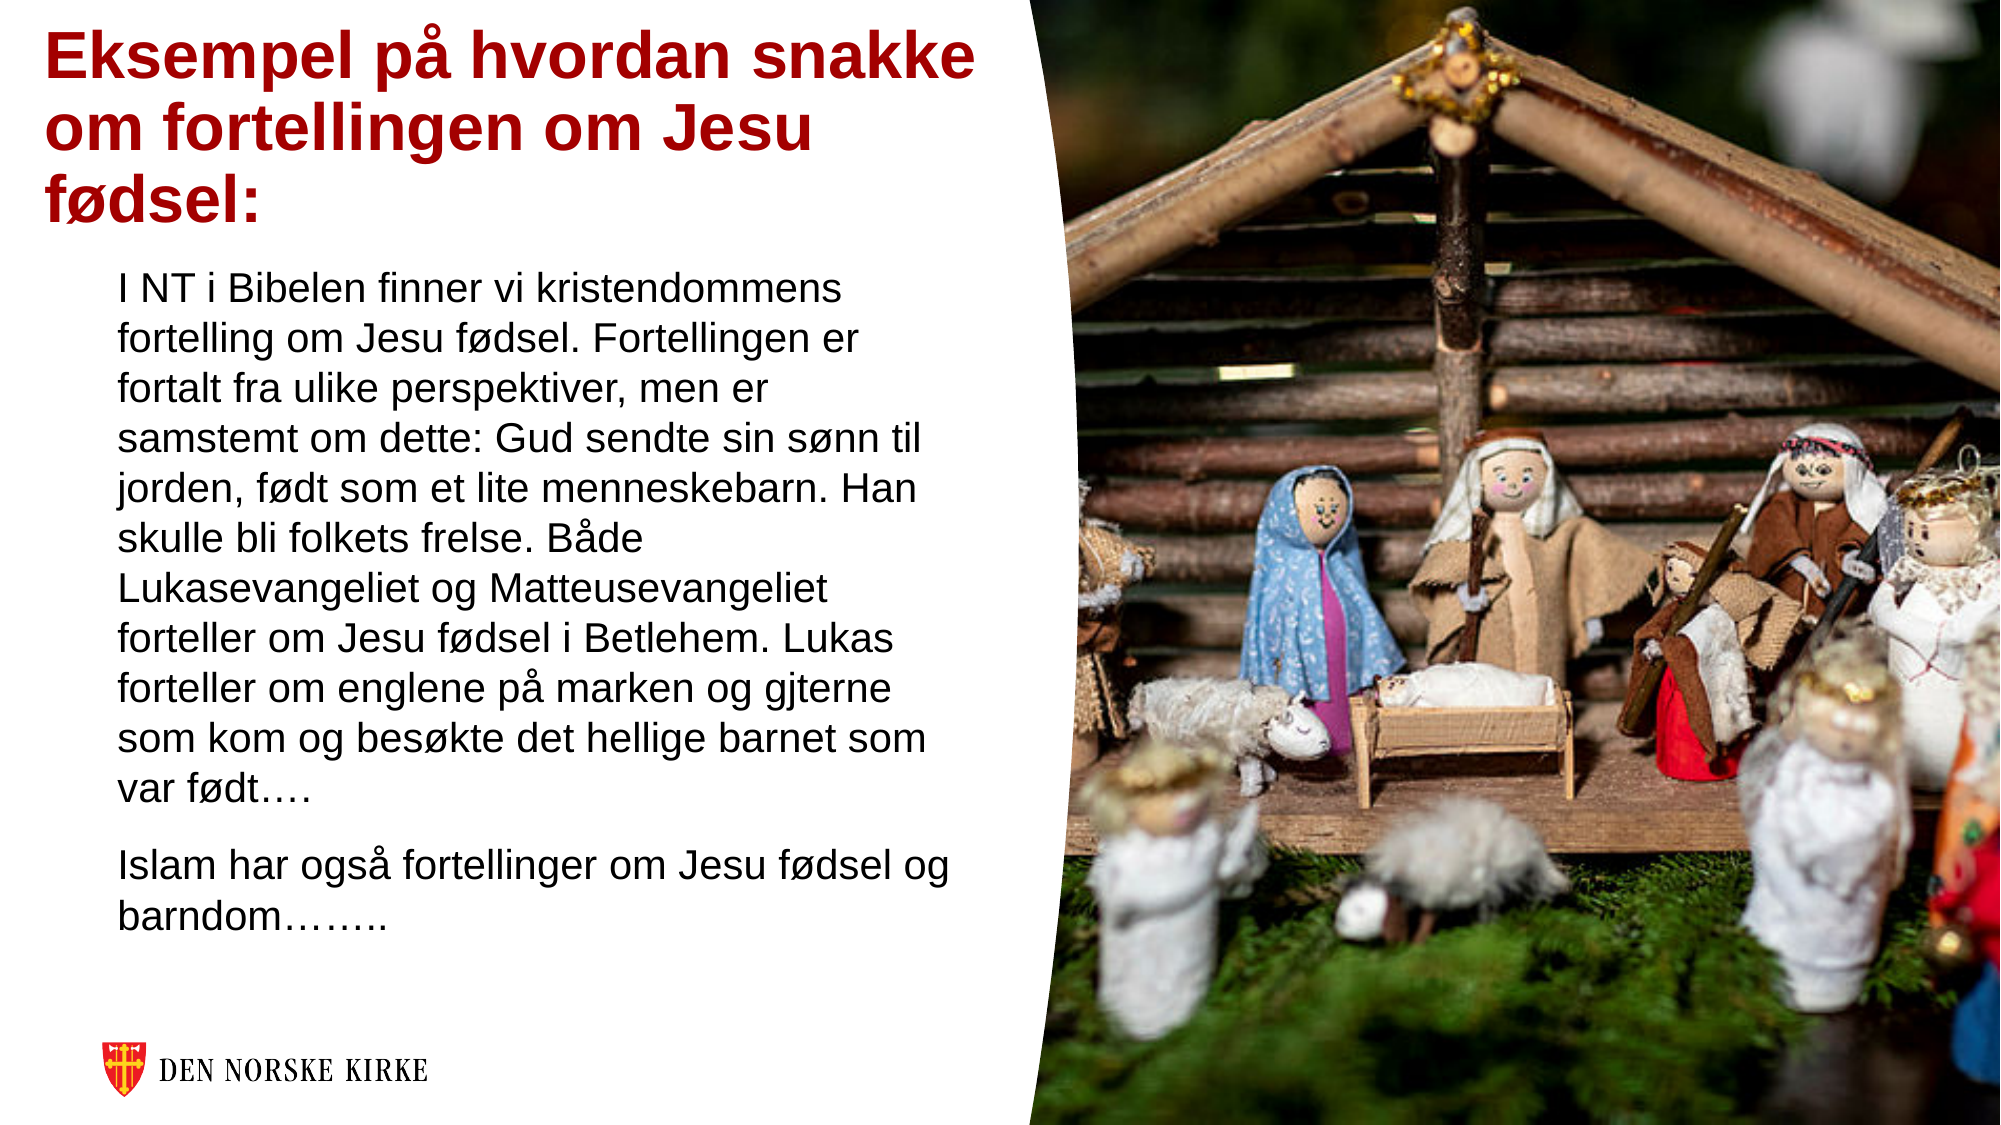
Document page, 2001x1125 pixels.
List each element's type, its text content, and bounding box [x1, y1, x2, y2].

list I NT i Bibelen finner vi kristendommens fortelling om Jesu fødsel. Fortellingen er fortalt fra ulike perspektiver, men er samstemt om dette: Gud sendte sin sønn til jorden, født som et lite menneskebarn. Han skulle bli folkets frelse. Både Lukasevangeliet og Matteusevangeliet forteller om Jesu fødsel i Betlehem. Lukas forteller om englene på marken og gjterne som kom og besøkte det hellige barnet som var født…. Islam har også fortellinger om Jesu fødsel og barndom…….. [102, 252, 971, 1049]
picture [1029, 0, 2000, 1125]
title Eksempel på hvordan snakke om fortellingen om Jesu fødsel: [29, 57, 1000, 200]
picture [102, 1049, 427, 1097]
